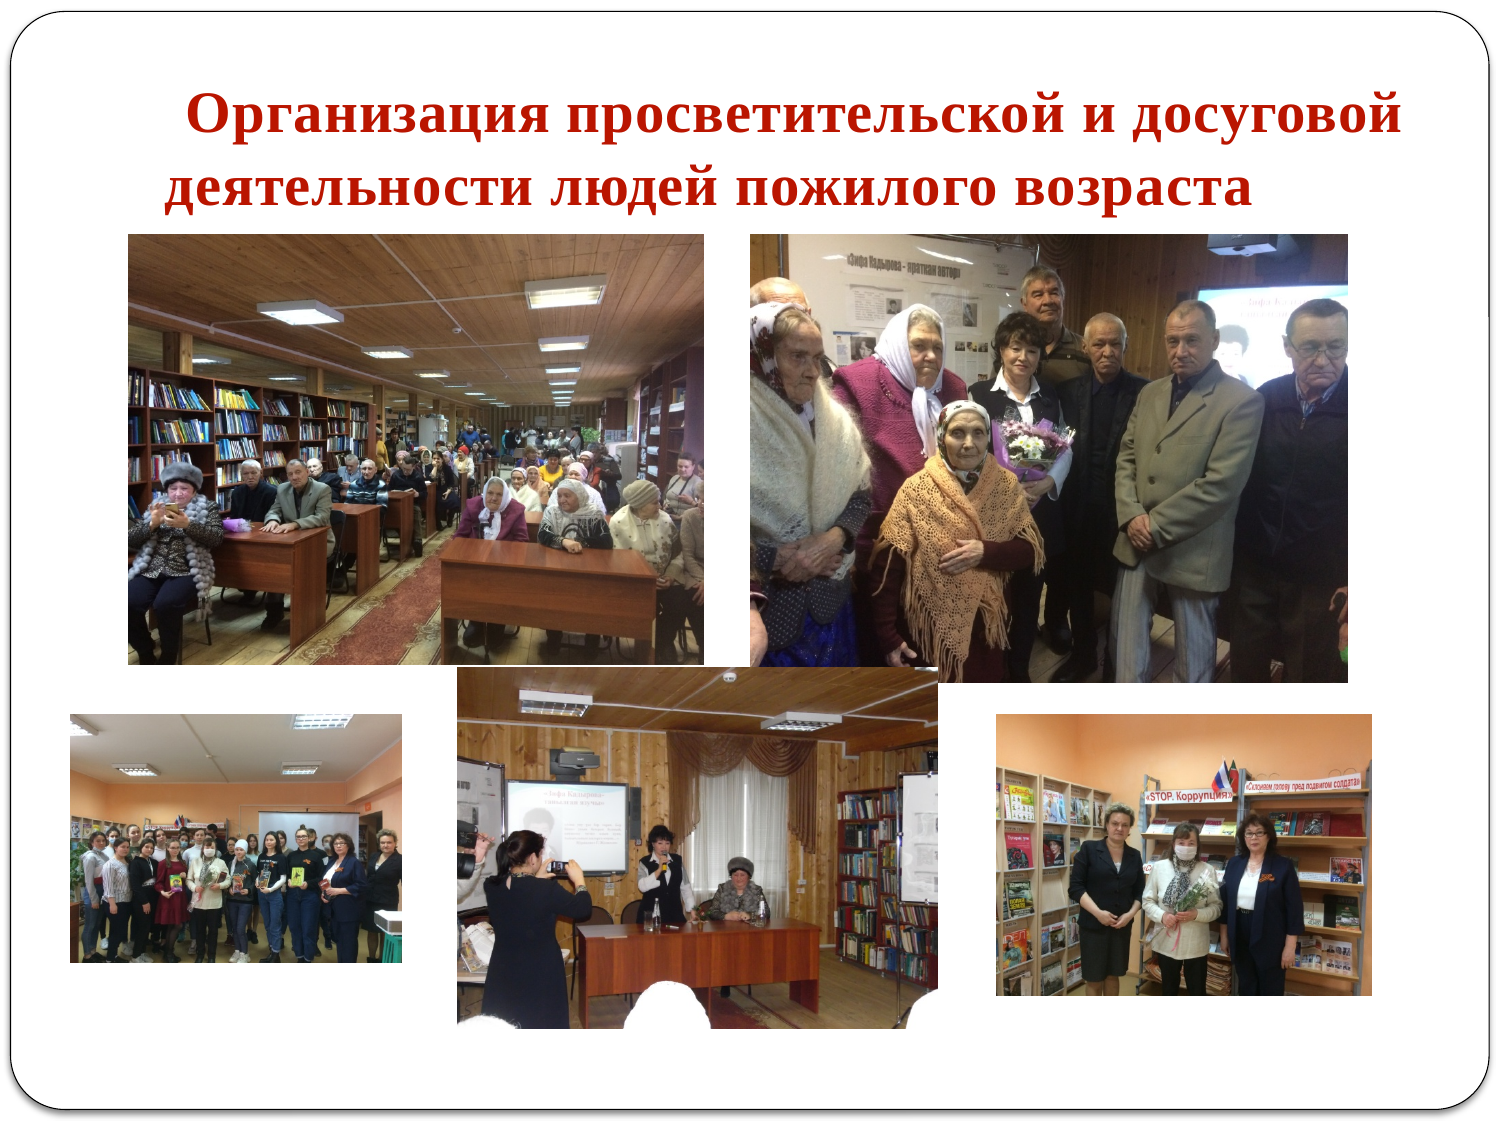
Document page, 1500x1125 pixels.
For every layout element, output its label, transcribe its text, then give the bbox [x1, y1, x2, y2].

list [70, 714, 402, 964]
picture [456, 234, 1348, 1029]
picture [128, 234, 704, 666]
title Организация просветительской и досуговой деятельности людей пожилого возраста [150, 45, 1425, 233]
picture [995, 714, 1372, 997]
